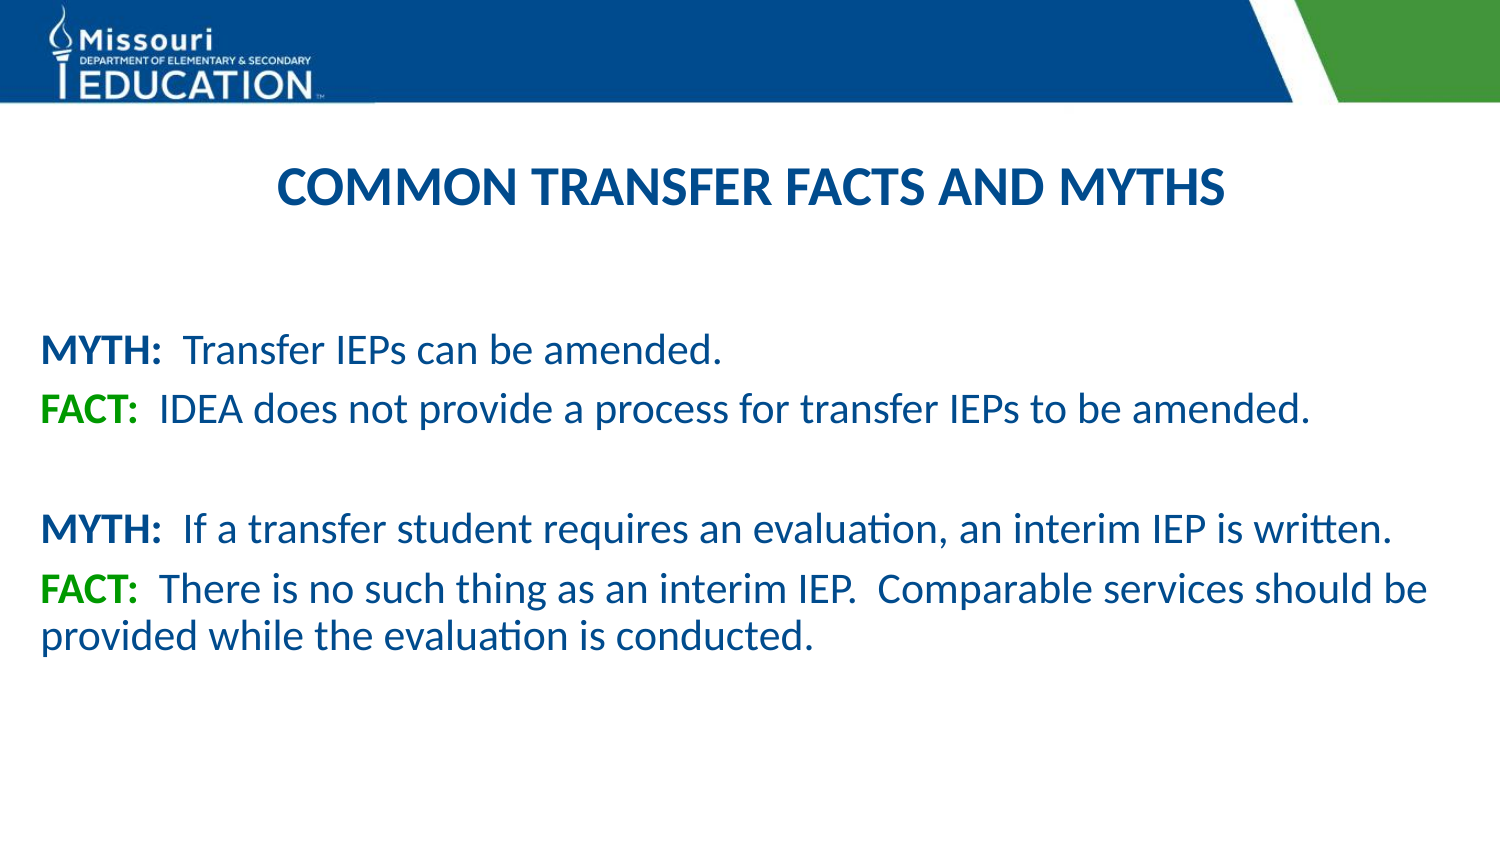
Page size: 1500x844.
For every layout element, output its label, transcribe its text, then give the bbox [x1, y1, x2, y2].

title COMMON TRANSFER FACTS AND MYTHS [24, 121, 1475, 254]
picture [0, 0, 1500, 844]
list MYTH: Transfer IEPs can be amended. FACT: IDEA does not provide a process for transfer IEPs to be amended. MYTH: If a transfer student requires an evaluation, an interim IEP is written. FACT: There is no such thing as an interim IEP. Comparable services should be provided while the evaluation is conducted. [24, 265, 1475, 810]
